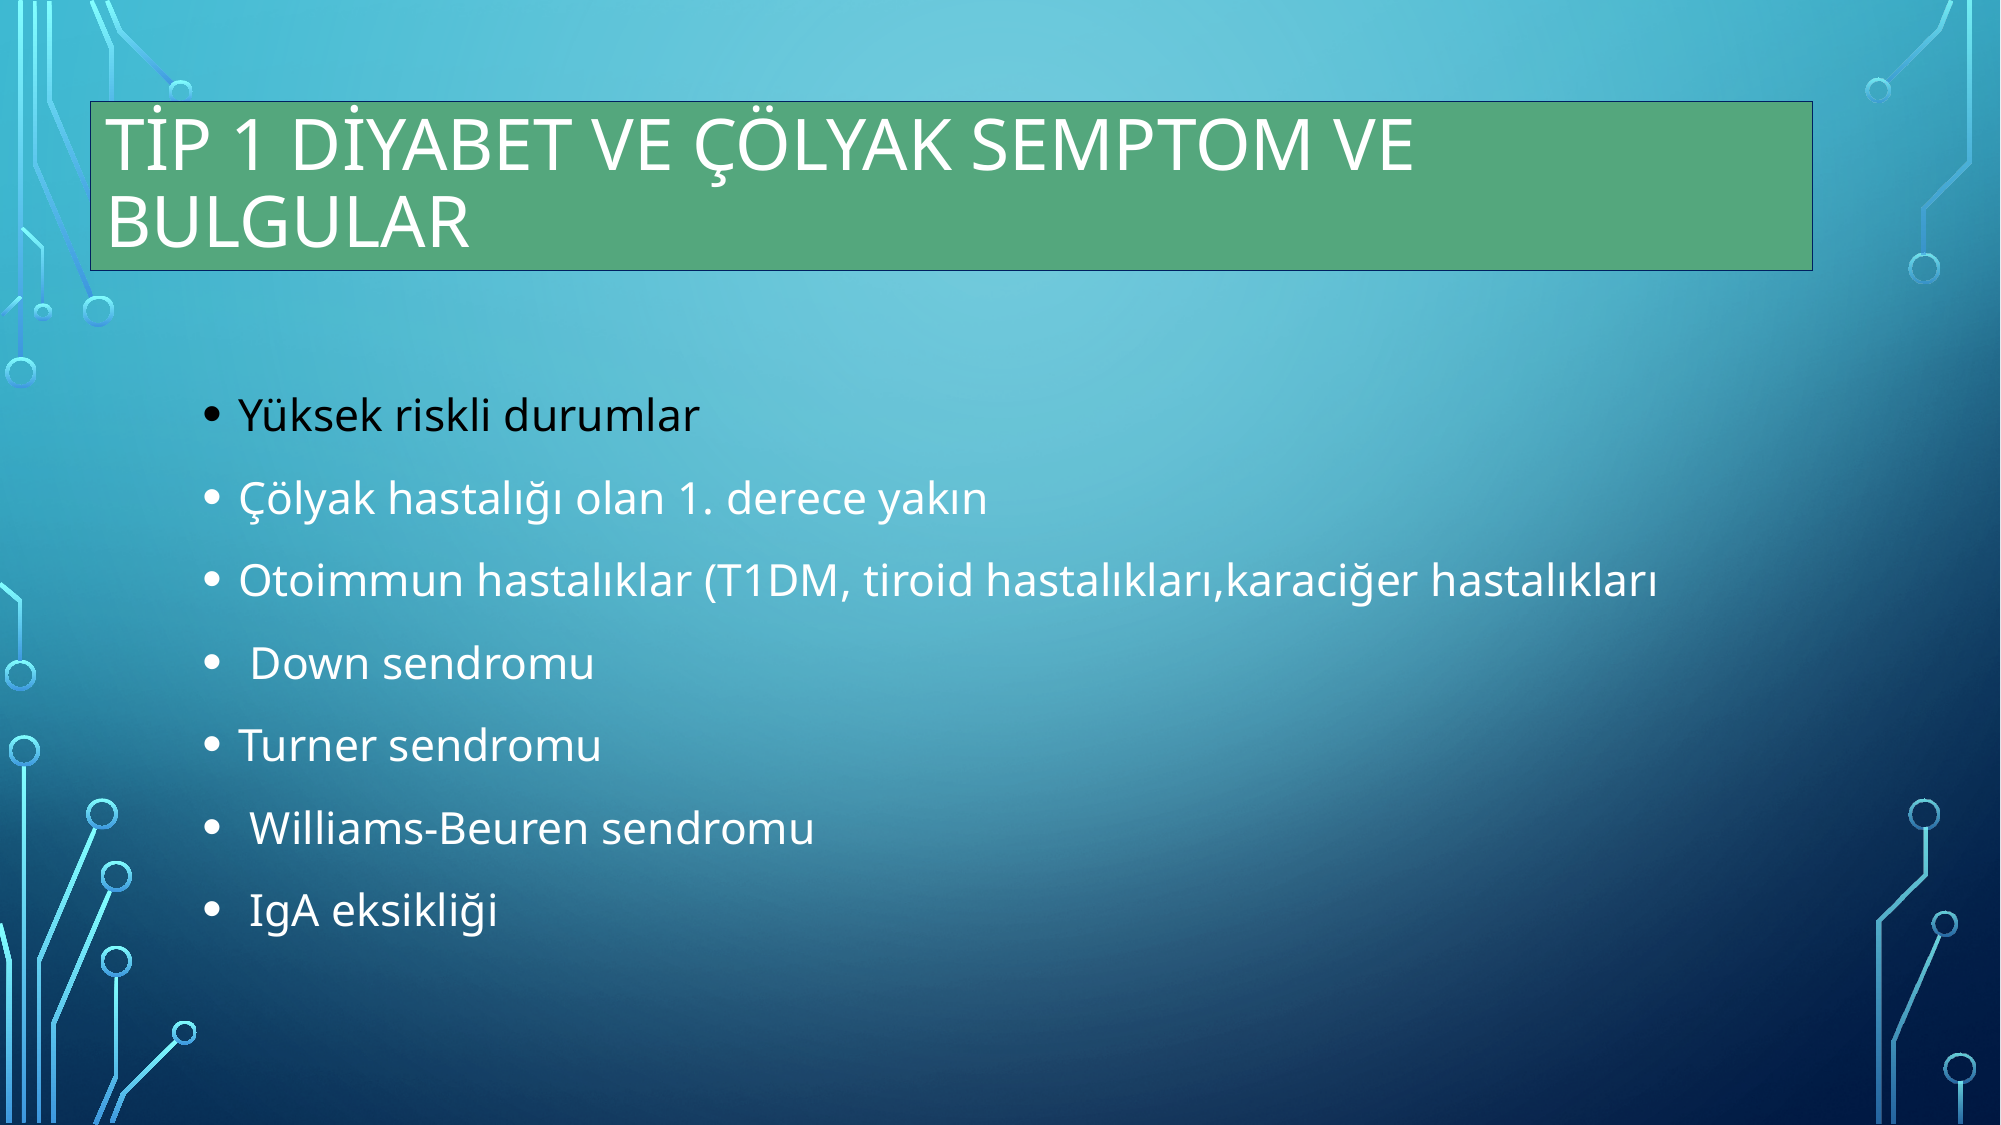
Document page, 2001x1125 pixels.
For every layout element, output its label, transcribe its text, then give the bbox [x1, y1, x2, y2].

title Tip 1 diyabet ve Çölyak semptom ve bulgular [90, 101, 1813, 271]
list Yüksek riskli durumlar Çölyak hastalığı olan 1. derece yakın Otoimmun hastalıklar (T1DM, tiroid hastalıkları,karaciğer hastalıkları Down sendromu Turner sendromu Williams-Beuren sendromu IgA eksikliği [187, 369, 1813, 950]
